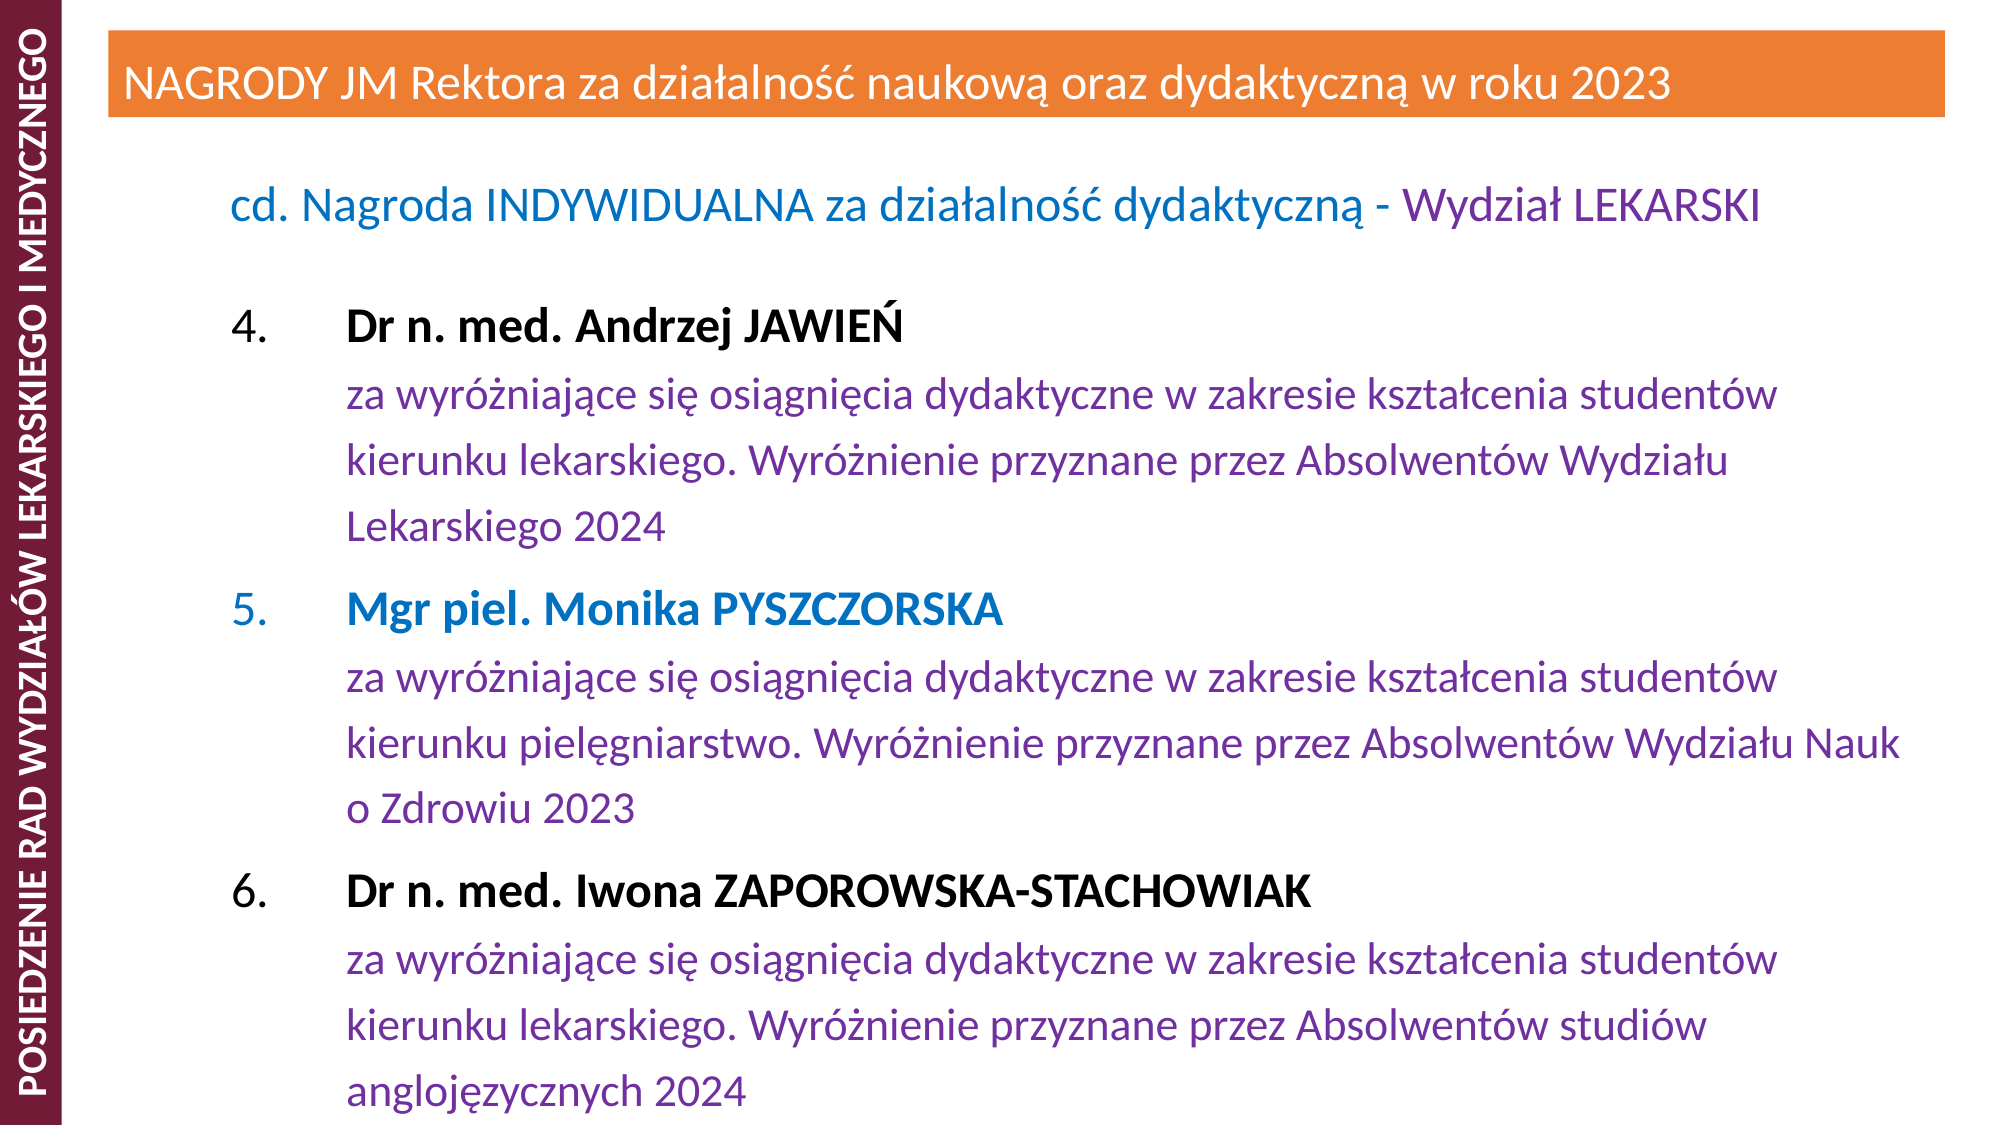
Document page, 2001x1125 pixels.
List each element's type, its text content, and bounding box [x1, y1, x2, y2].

text_box cd. Nagroda INDYWIDUALNA za działalność dydaktyczną - Wydział LEKARSKI [215, 151, 1945, 239]
text_box NAGRODY JM Rektora za działalność naukową oraz dydaktyczną w roku 2023 [108, 30, 1945, 118]
text_box 4. Dr n. med. Andrzej JAWIEŃ za wyróżniające się osiągnięcia dydaktyczne w zakresie kształcenia studentów kierunku lekarskiego. Wyróżnienie przyznane przez Absolwentów Wydziału Lekarskiego 2024 5. Mgr piel. Monika PYSZCZORSKA za wyróżniające się osiągnięcia dydaktyczne w zakresie kształcenia studentów kierunku pielęgniarstwo. Wyróżnienie przyznane przez Absolwentów Wydziału Nauk o Zdrowiu 2023 6. Dr n. med. Iwona ZAPOROWSKA-STACHOWIAK za wyróżniające się osiągnięcia dydaktyczne w zakresie kształcenia studentów kierunku lekarskiego. Wyróżnienie przyznane przez Absolwentów studiów anglojęzycznych 2024 [214, 273, 1946, 1123]
